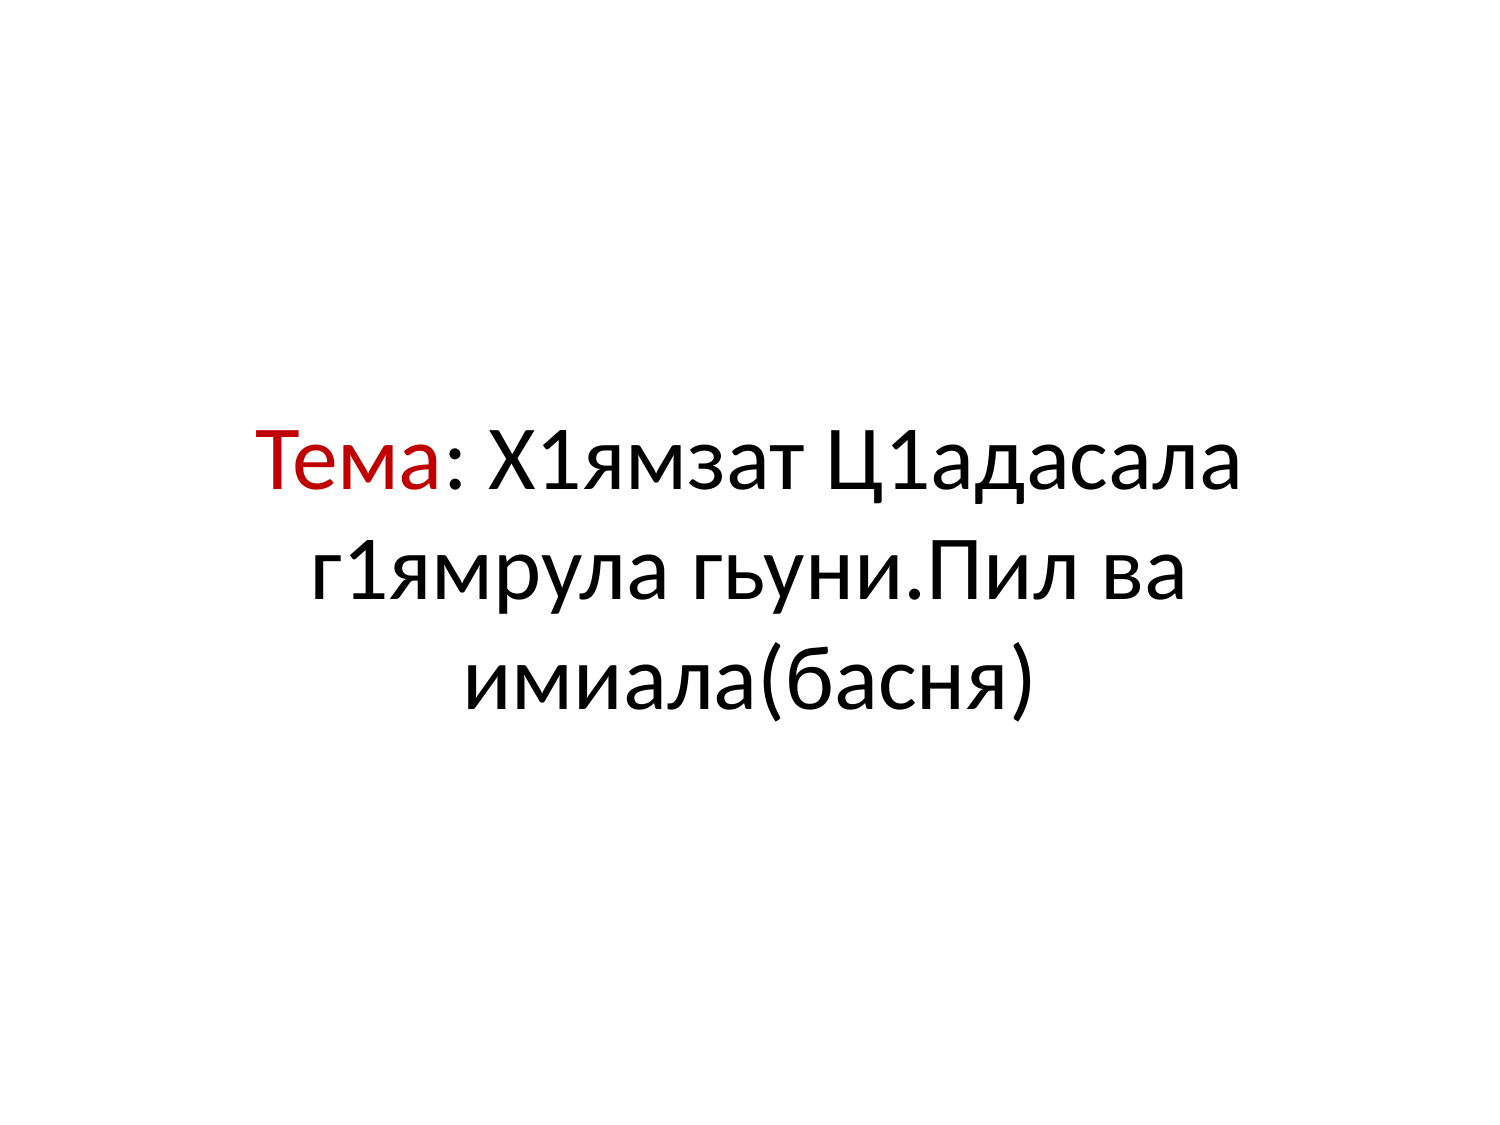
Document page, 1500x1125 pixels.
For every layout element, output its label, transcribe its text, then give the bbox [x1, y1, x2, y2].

title Тема: Х1ямзат Ц1адасала г1ямрула гьуни.Пил ва имиала(басня) [75, 246, 1425, 879]
